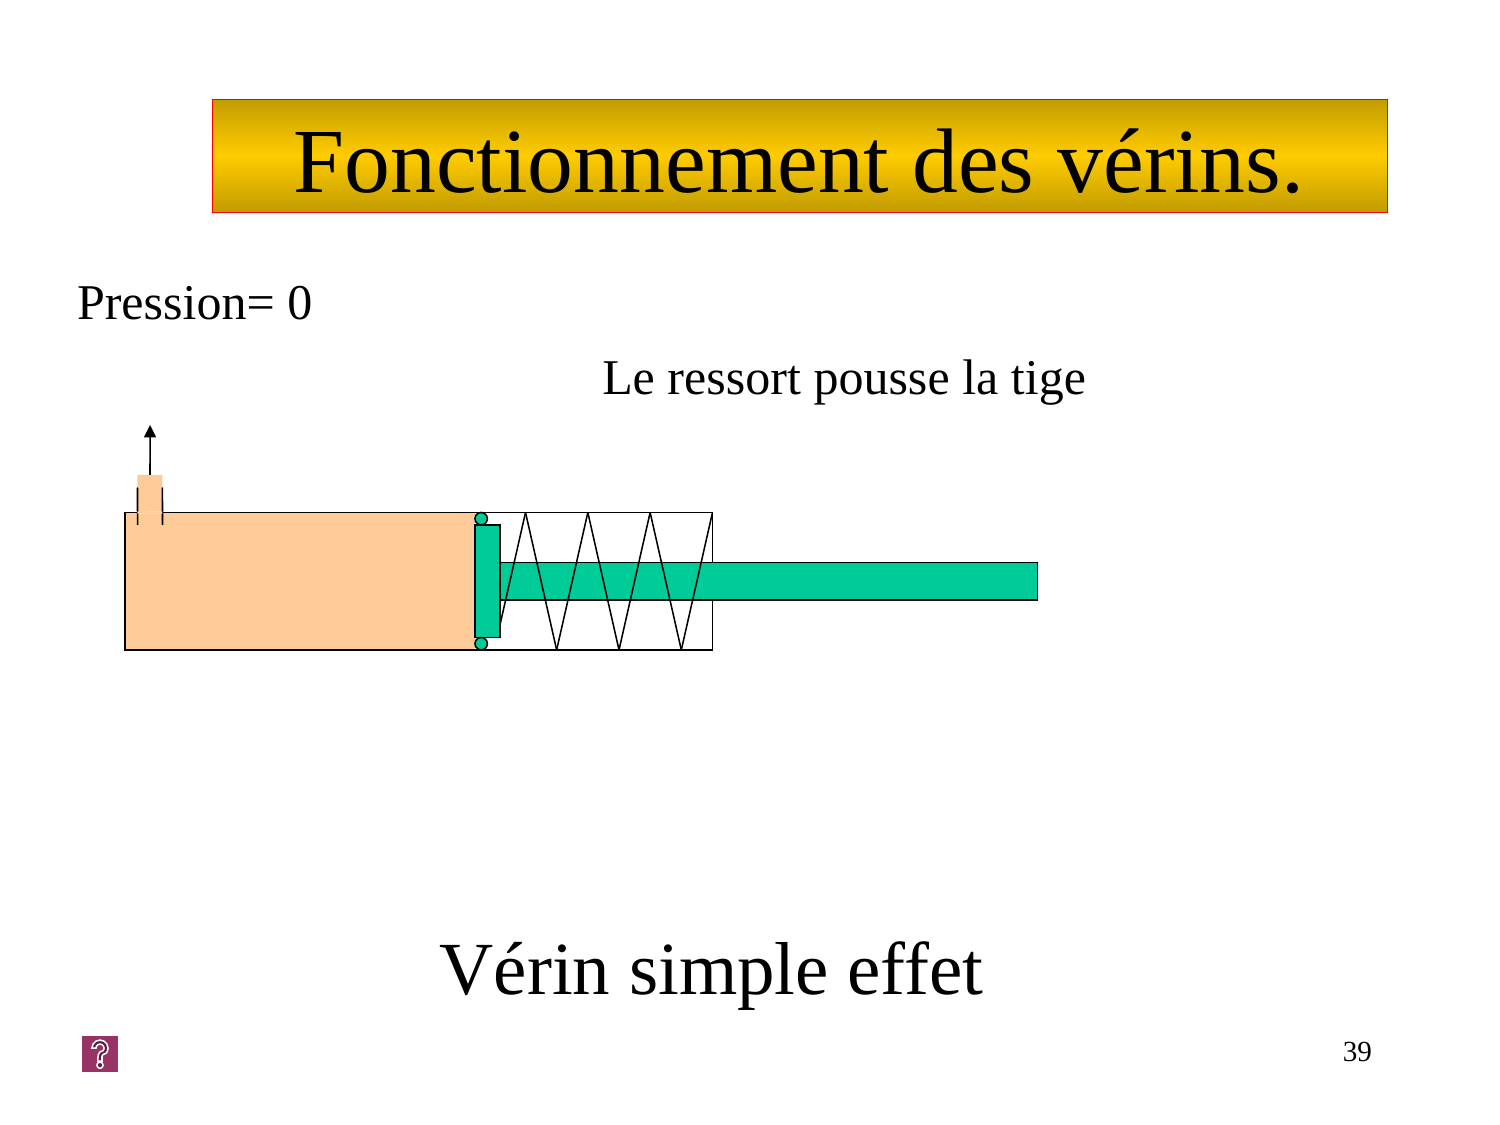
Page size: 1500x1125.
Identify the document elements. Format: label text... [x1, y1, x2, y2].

text_box Vérin simple effet [424, 912, 1113, 1018]
slide_number 39 [1074, 1025, 1388, 1100]
text_box Pression= 0 [62, 262, 375, 338]
text_box [81, 1035, 119, 1073]
text_box Le ressort pousse la tige [587, 337, 1163, 413]
title Fonctionnement des vérins. [212, 99, 1388, 213]
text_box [124, 424, 1263, 650]
